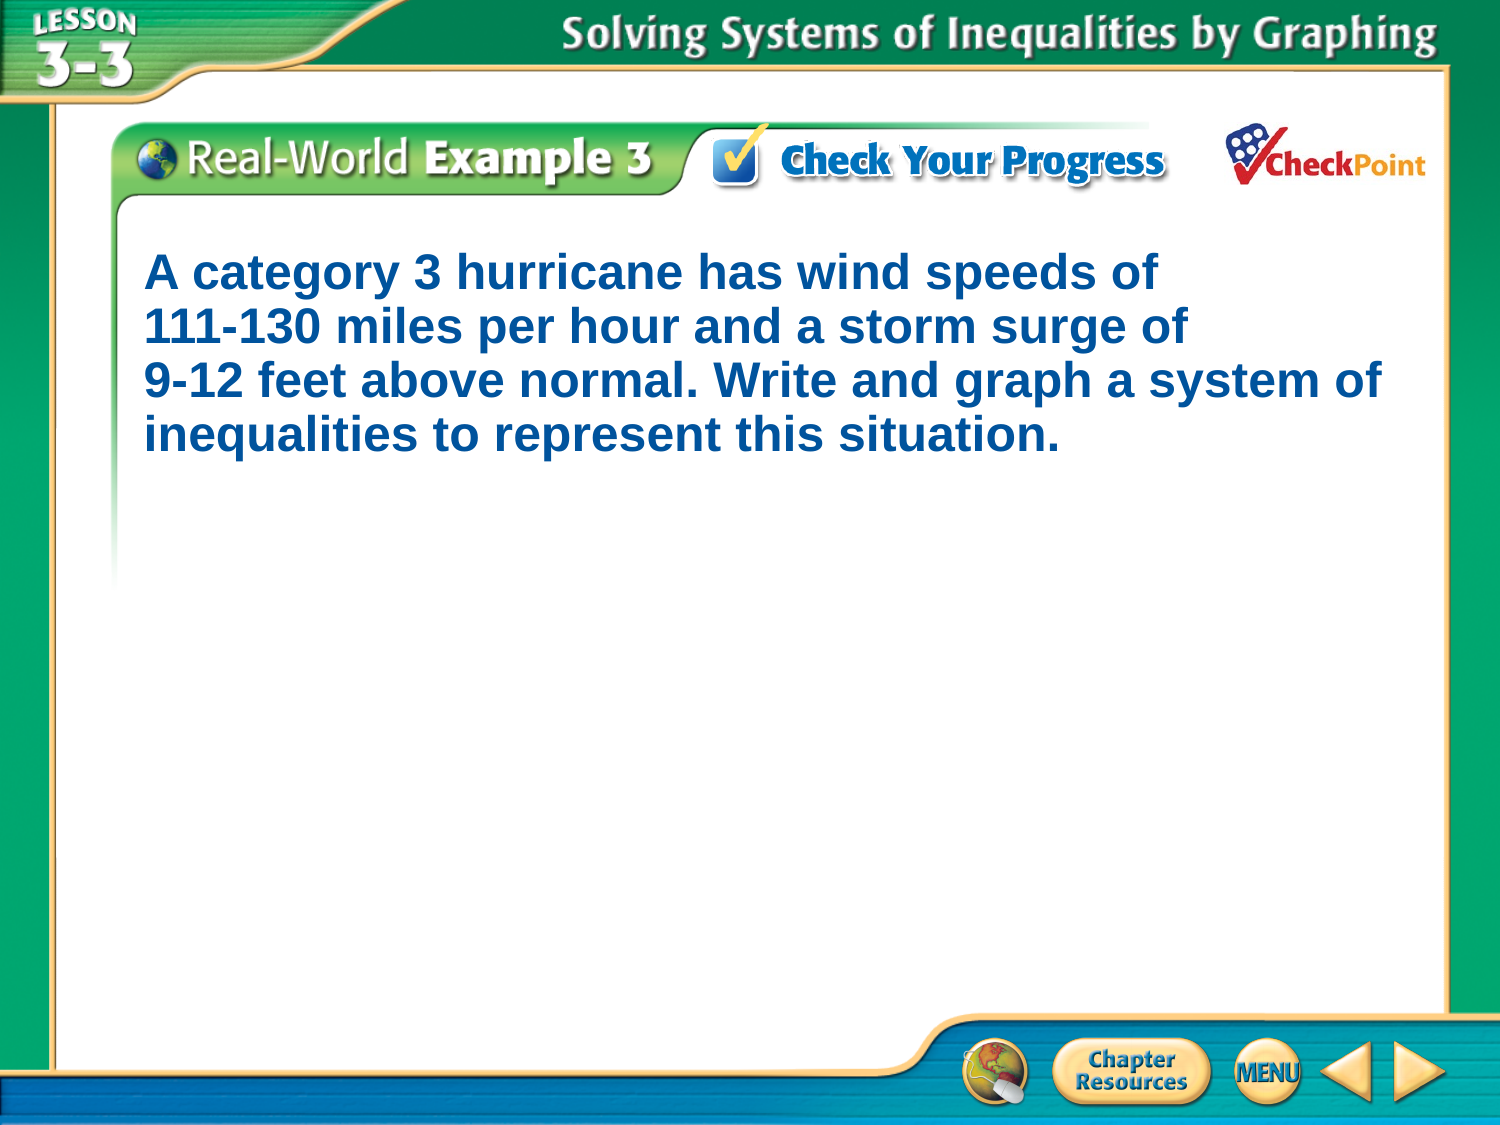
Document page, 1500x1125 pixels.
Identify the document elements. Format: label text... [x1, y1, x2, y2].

list A category 3 hurricane has wind speeds of 111-130 miles per hour and a storm surge of 9-12 feet above normal. Write and graph a system of inequalities to represent this situation. [86, 245, 1453, 478]
picture [0, 0, 1500, 1125]
